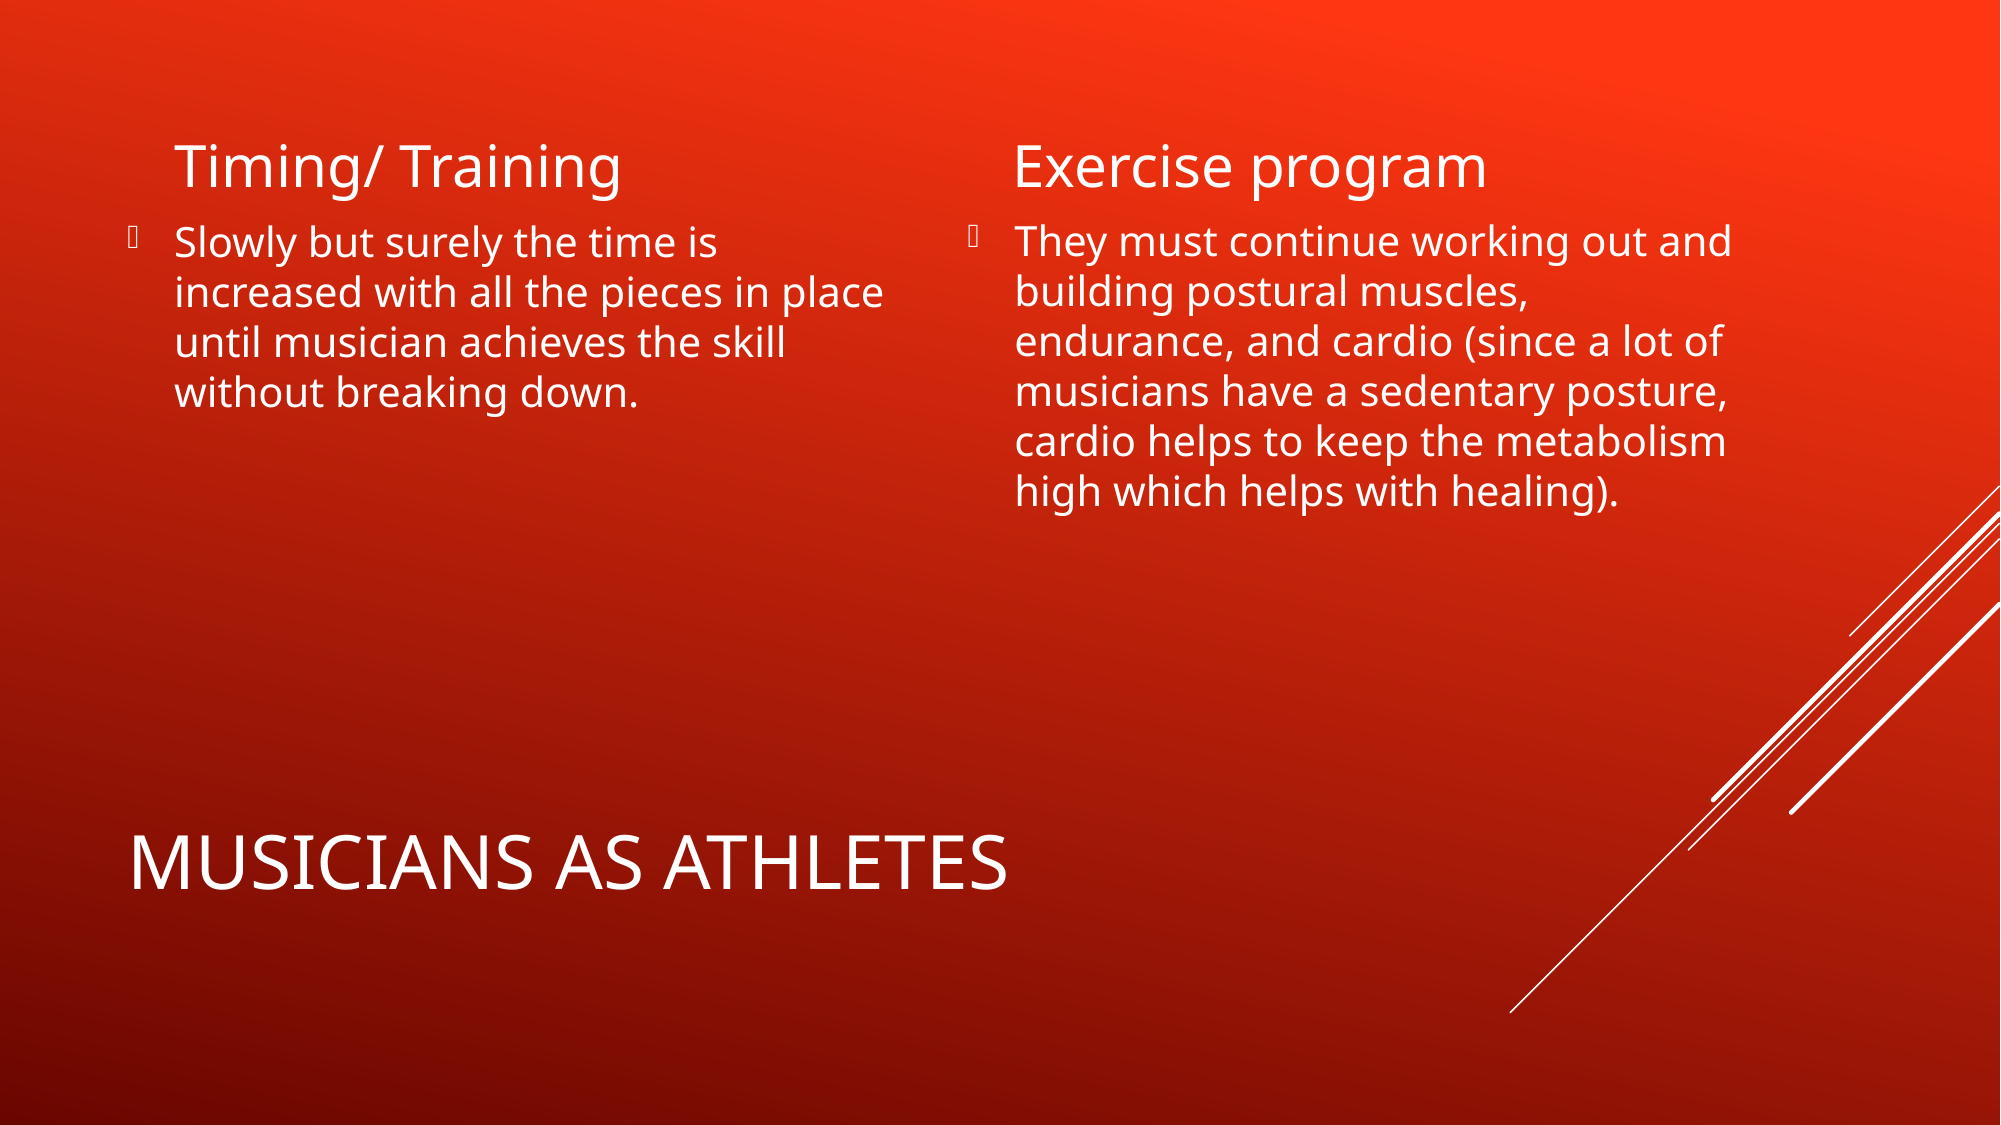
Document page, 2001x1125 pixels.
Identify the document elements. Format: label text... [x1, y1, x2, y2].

list Timing/ Training [159, 112, 923, 207]
list Slowly but surely the time is increased with all the pieces in place until musician achieves the skill without breaking down. [112, 208, 923, 706]
list They must continue working out and building postural muscles, endurance, and cardio (since a lot of musicians have a sedentary posture, cardio helps to keep the metabolism high which helps with healing). [952, 207, 1762, 705]
title Musicians as athletes [112, 736, 1513, 984]
list Exercise program [997, 112, 1763, 207]
